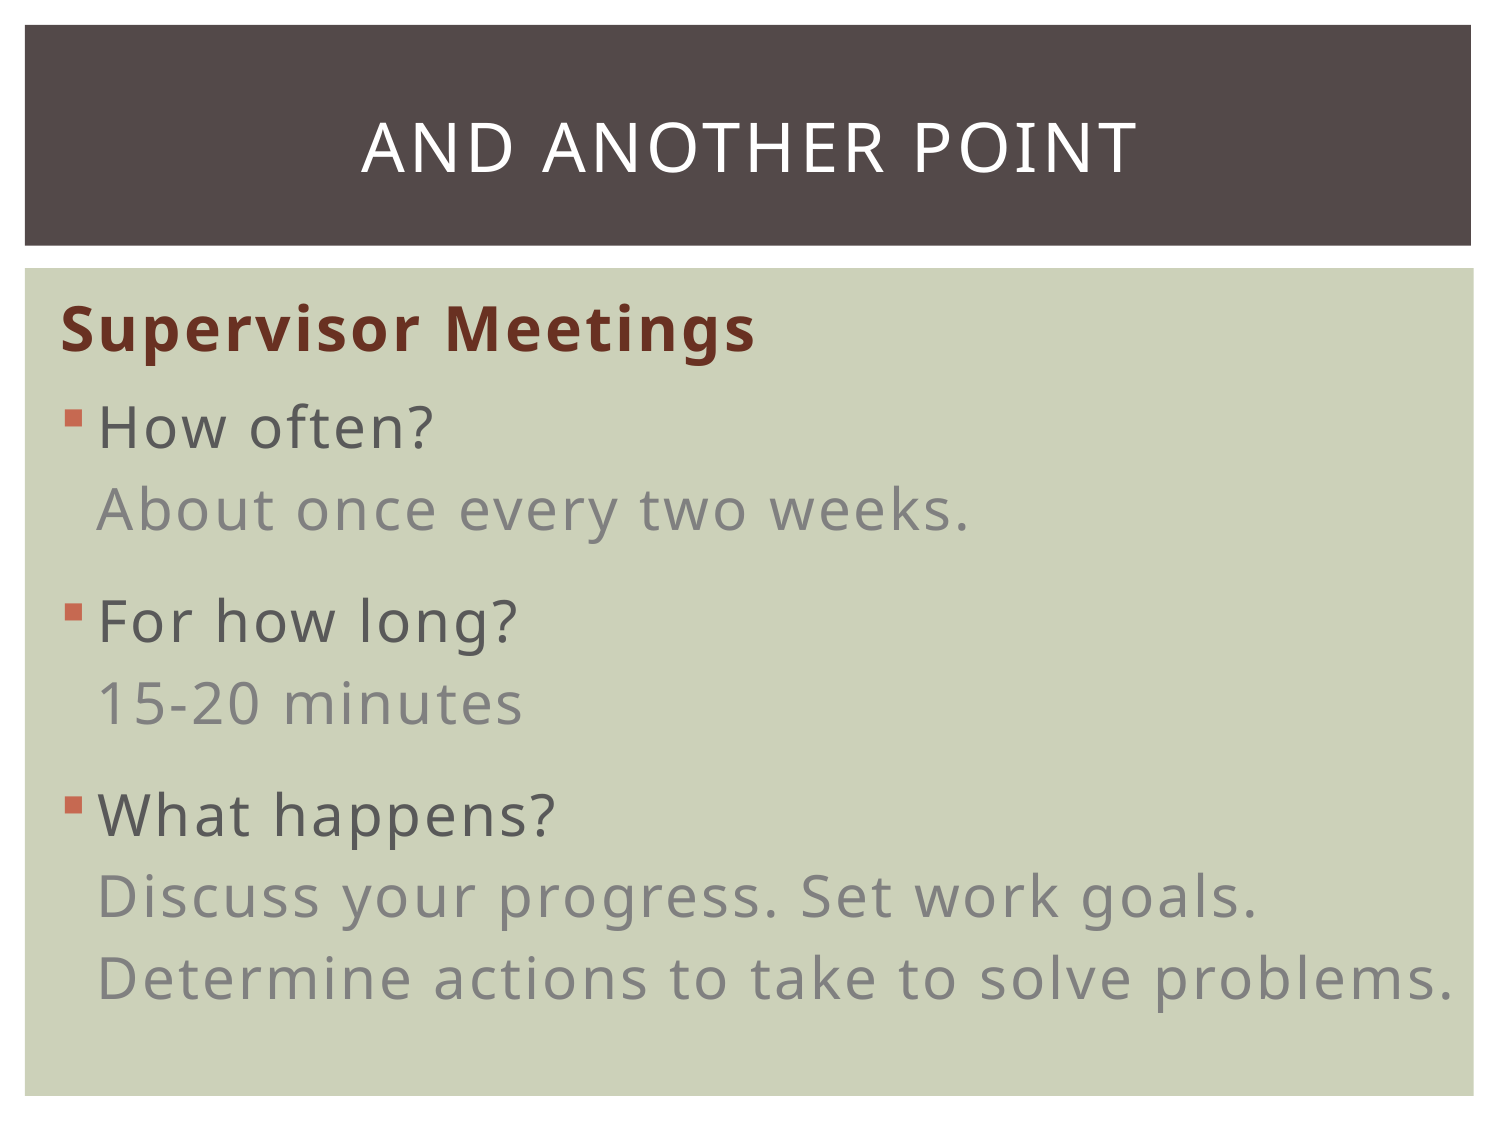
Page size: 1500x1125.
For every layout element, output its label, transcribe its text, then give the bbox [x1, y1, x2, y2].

title And another point [62, 58, 1438, 232]
list Supervisor Meetings How often? About once every two weeks. For how long? 15-20 minutes What happens? Discuss your progress. Set work goals. Determine actions to take to solve problems. [37, 281, 1476, 1089]
